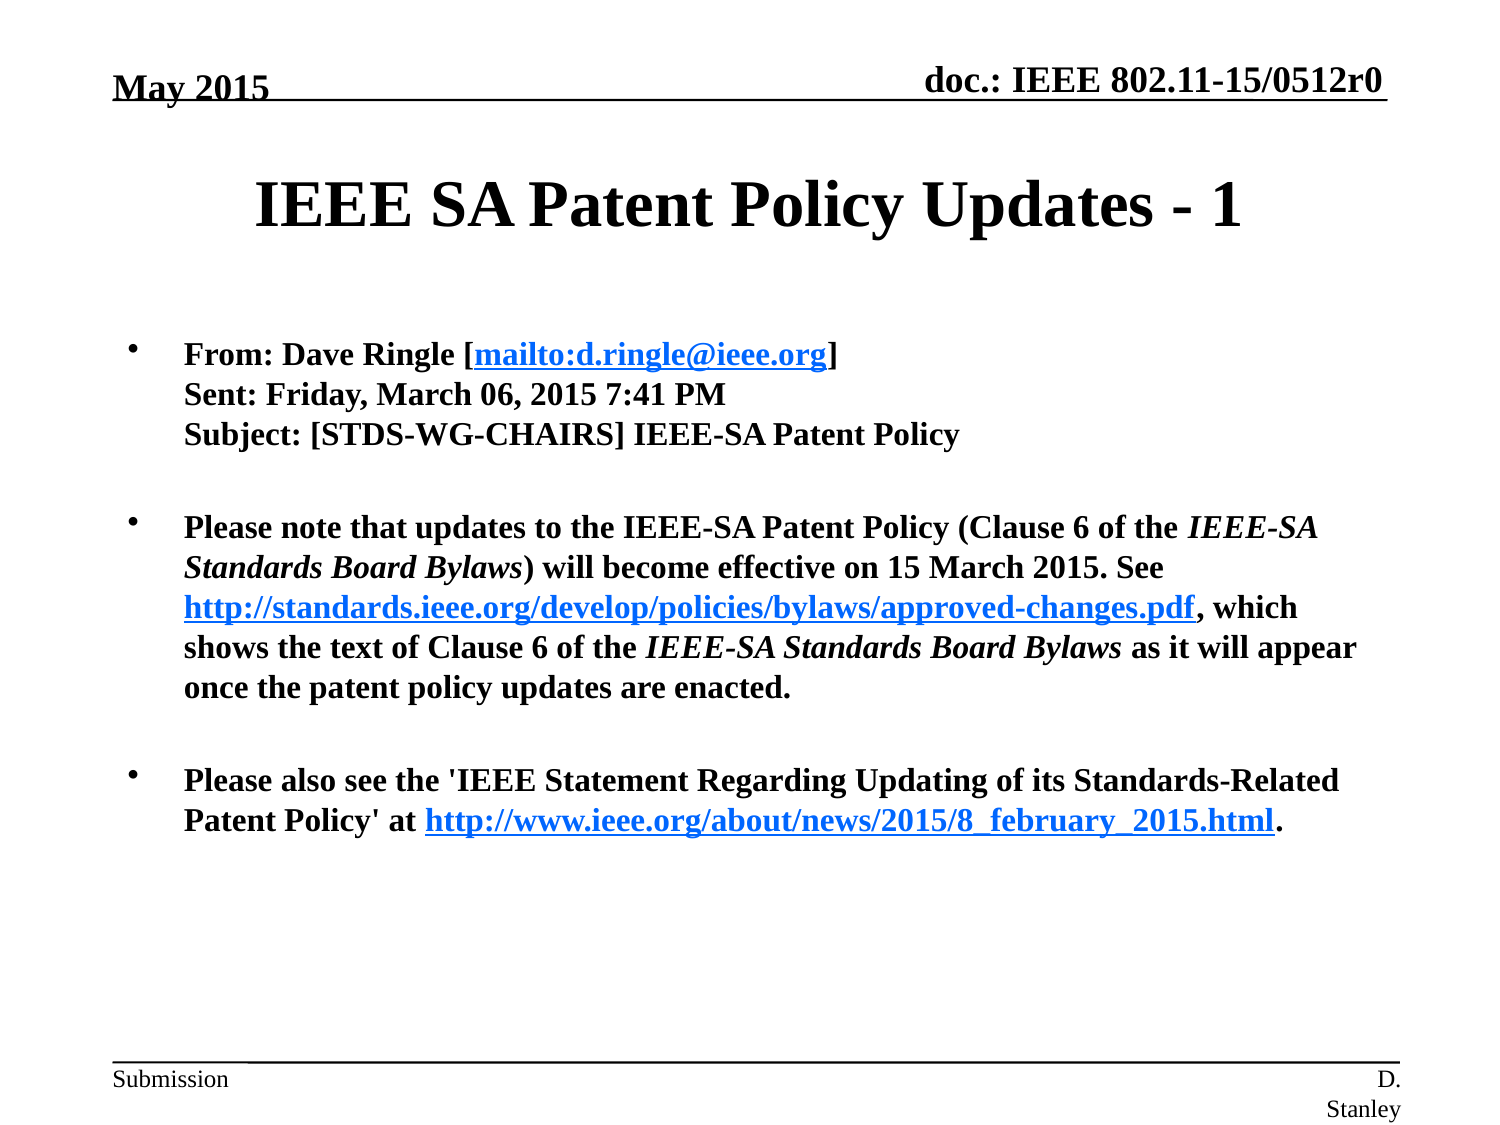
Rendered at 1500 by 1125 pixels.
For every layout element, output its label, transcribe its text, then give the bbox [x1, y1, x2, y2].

title IEEE SA Patent Policy Updates - 1 [112, 112, 1388, 288]
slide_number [112, 62, 401, 109]
footer D. Stanley Aruba Networks [1324, 1061, 1402, 1093]
list From: Dave Ringle [mailto:d.ringle@ieee.org] Sent: Friday, March 06, 2015 7:41 PM Subject: [STDS-WG-CHAIRS] IEEE-SA Patent Policy Please note that updates to the IEEE-SA Patent Policy (Clause 6 of the IEEE-SA Standards Board Bylaws) will become effective on 15 March 2015. See http://standards.ieee.org/develop/policies/bylaws/approved-changes.pdf, which shows the text of Clause 6 of the IEEE-SA Standards Board Bylaws as it will appear once the patent policy updates are enacted. Please also see the 'IEEE Statement Regarding Updating of its Standards-Related Patent Policy' at http://www.ieee.org/about/news/2015/8_february_2015.html. [112, 324, 1388, 951]
